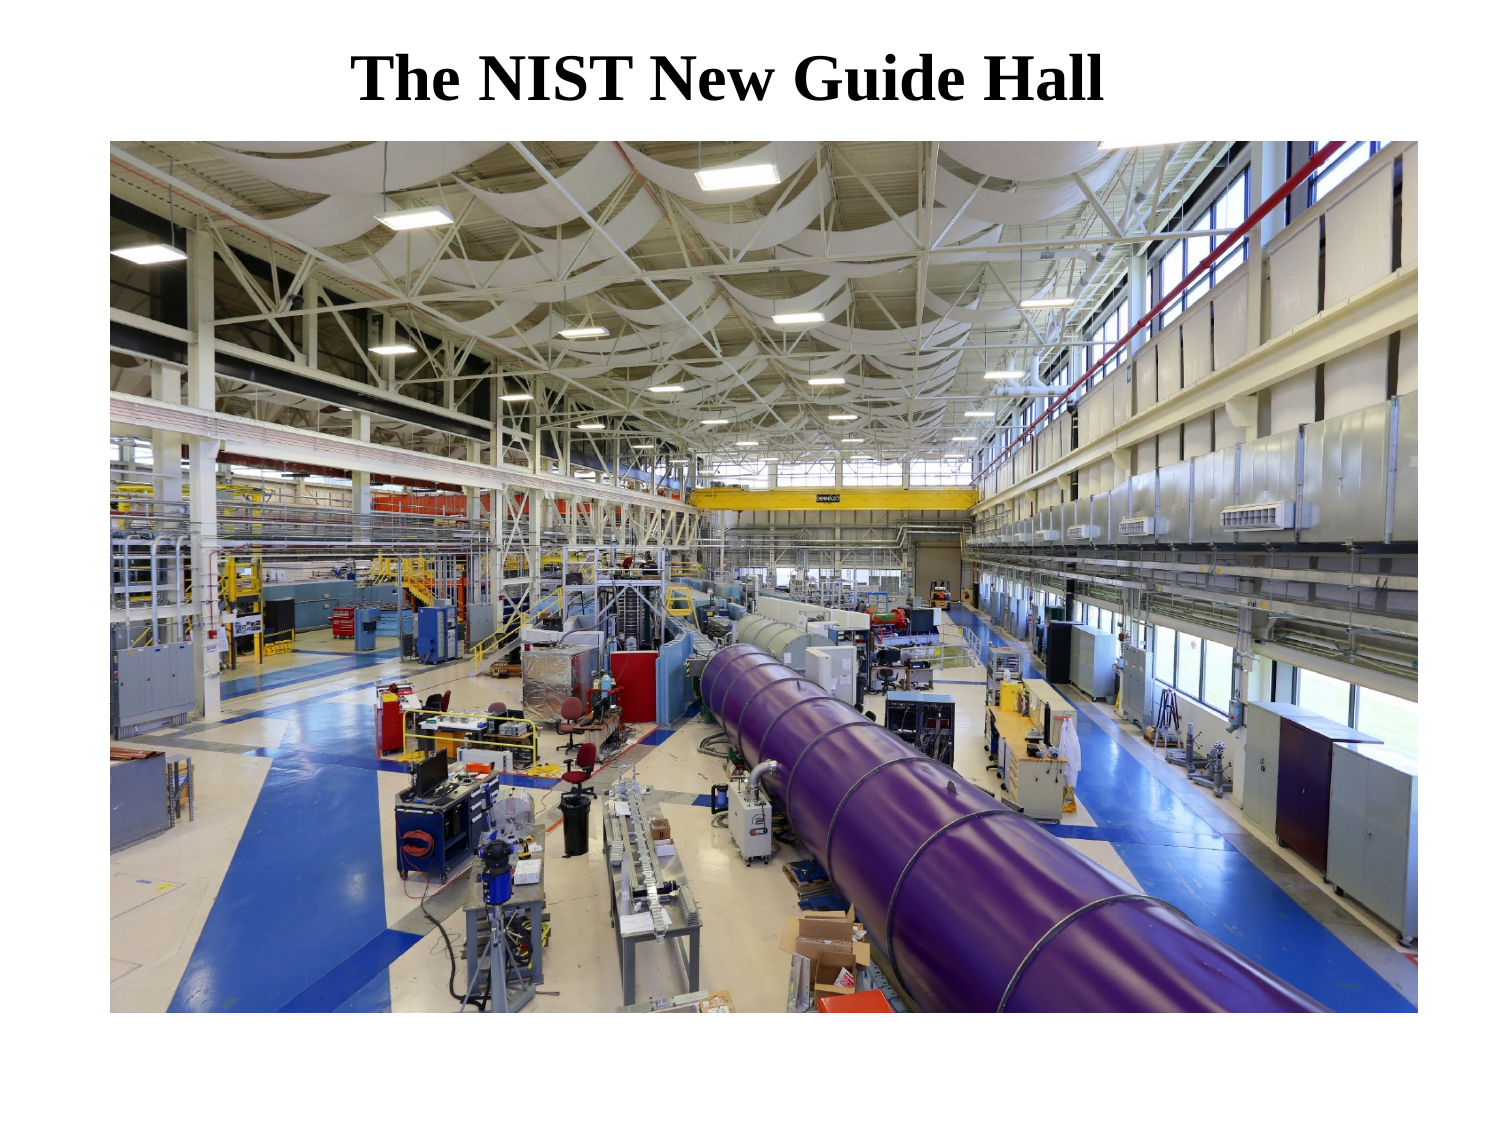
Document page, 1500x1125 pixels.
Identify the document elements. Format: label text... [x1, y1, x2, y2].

picture [109, 141, 1419, 1014]
text_box The NIST New Guide Hall [335, 26, 1122, 122]
